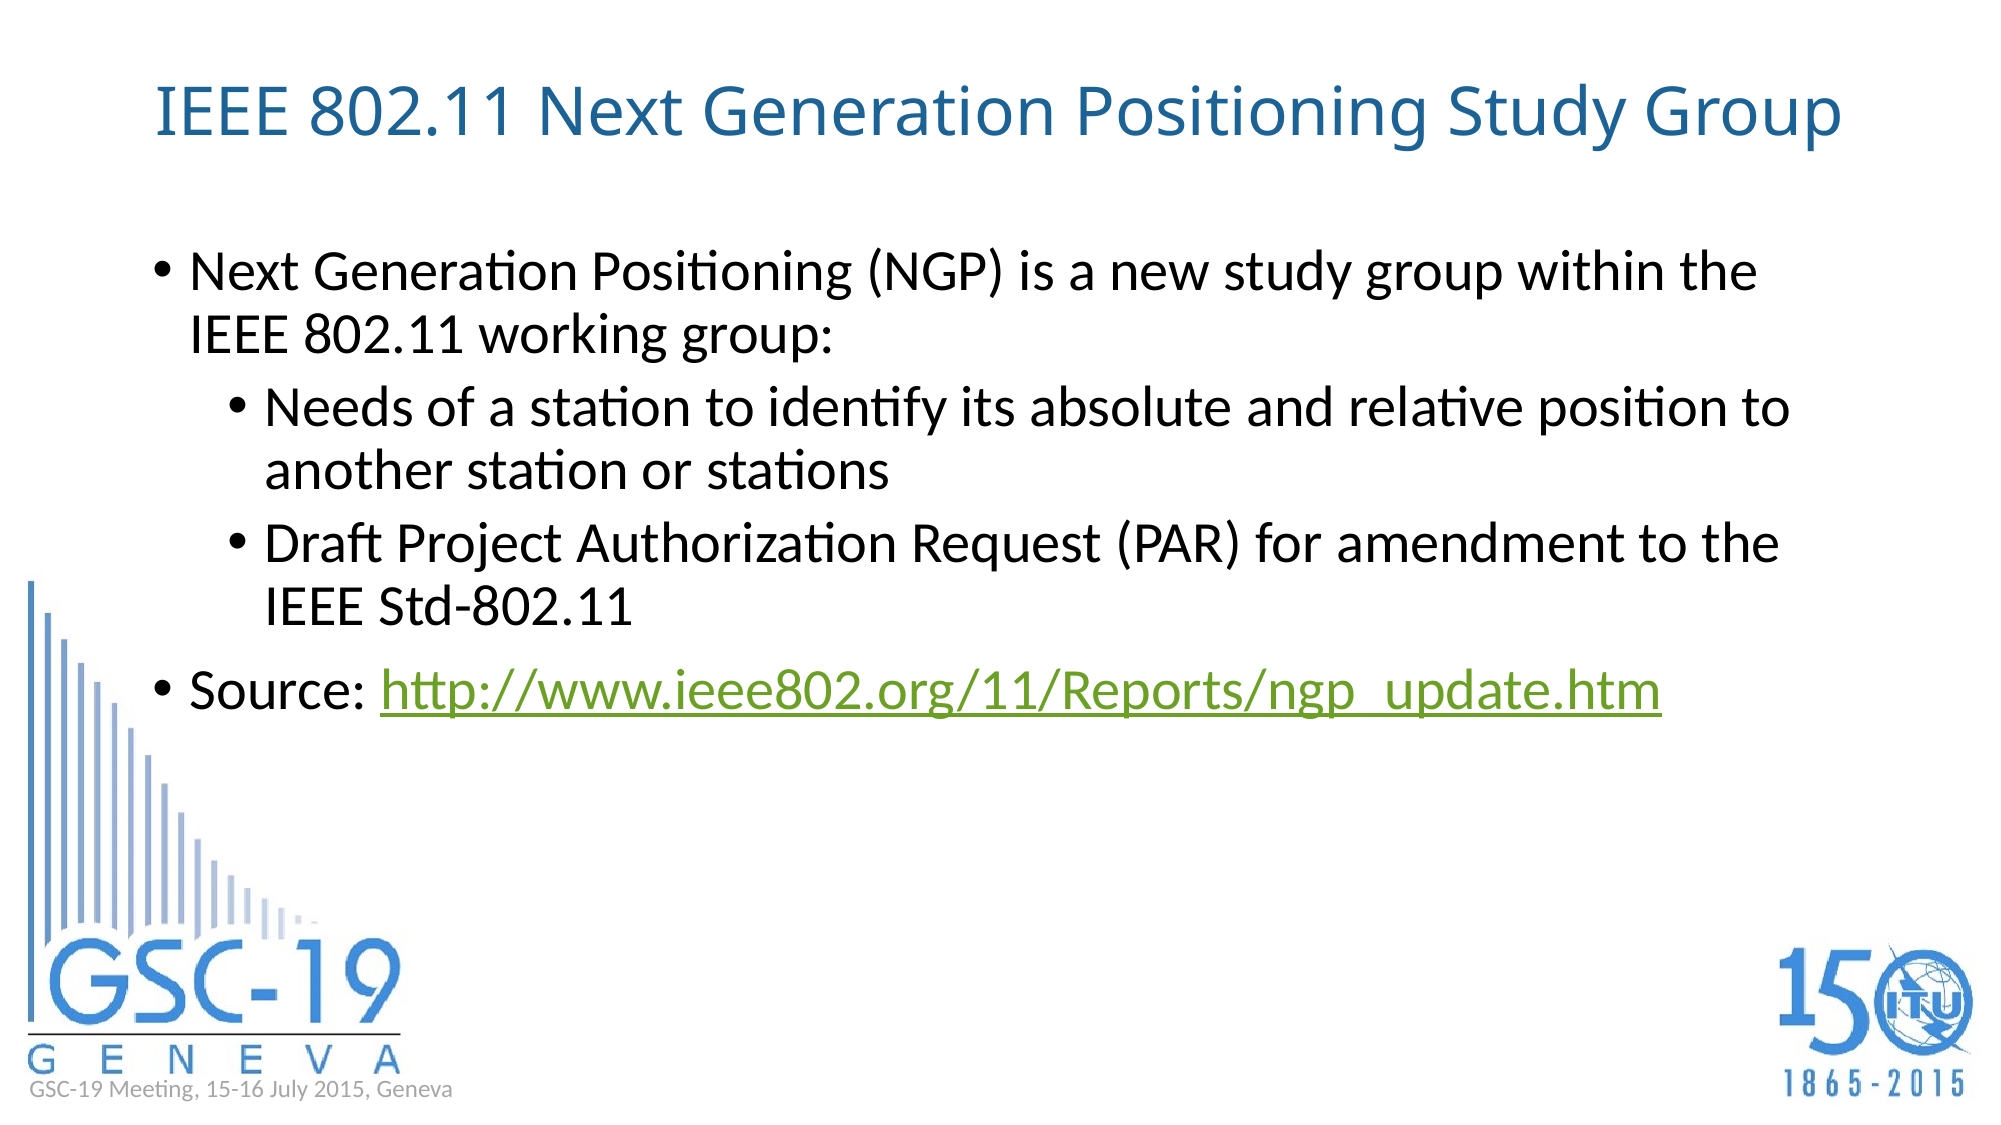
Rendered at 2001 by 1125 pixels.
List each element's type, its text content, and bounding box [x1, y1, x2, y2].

picture [1766, 936, 1986, 1107]
list Next Generation Positioning (NGP) is a new study group within the IEEE 802.11 working group: Needs of a station to identify its absolute and relative position to another station or stations Draft Project Authorization Request (PAR) for amendment to the IEEE Std-802.11 Source: http://www.ieee802.org/11/Reports/ngp_update.htm [137, 232, 1863, 992]
title IEEE 802.11 Next Generation Positioning Study Group [137, 34, 1863, 193]
picture [19, 567, 416, 1084]
